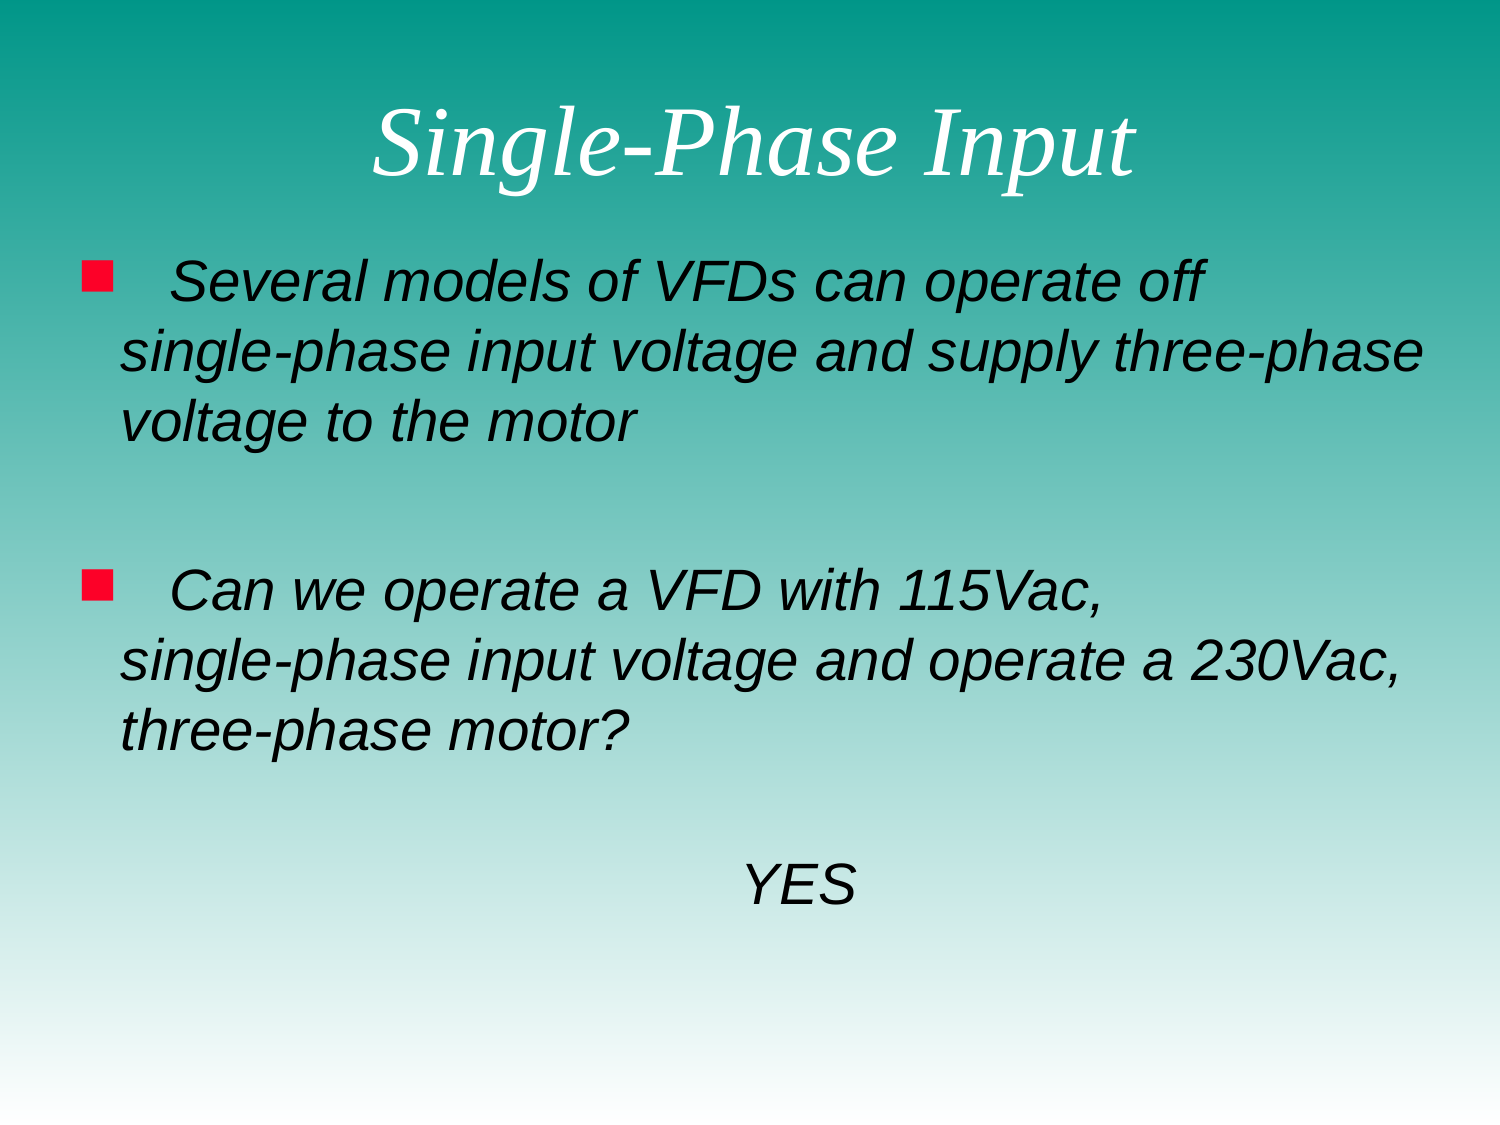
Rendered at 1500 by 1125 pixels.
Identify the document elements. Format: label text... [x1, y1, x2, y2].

text_box YES [725, 838, 872, 924]
text_box Several models of VFDs can operate off single-phase input voltage and supply three-phase voltage to the motor Can we operate a VFD with 115Vac, single-phase input voltage and operate a 230Vac, three-phase motor? [70, 235, 1452, 1067]
title Single-Phase Input [7, 11, 1500, 204]
